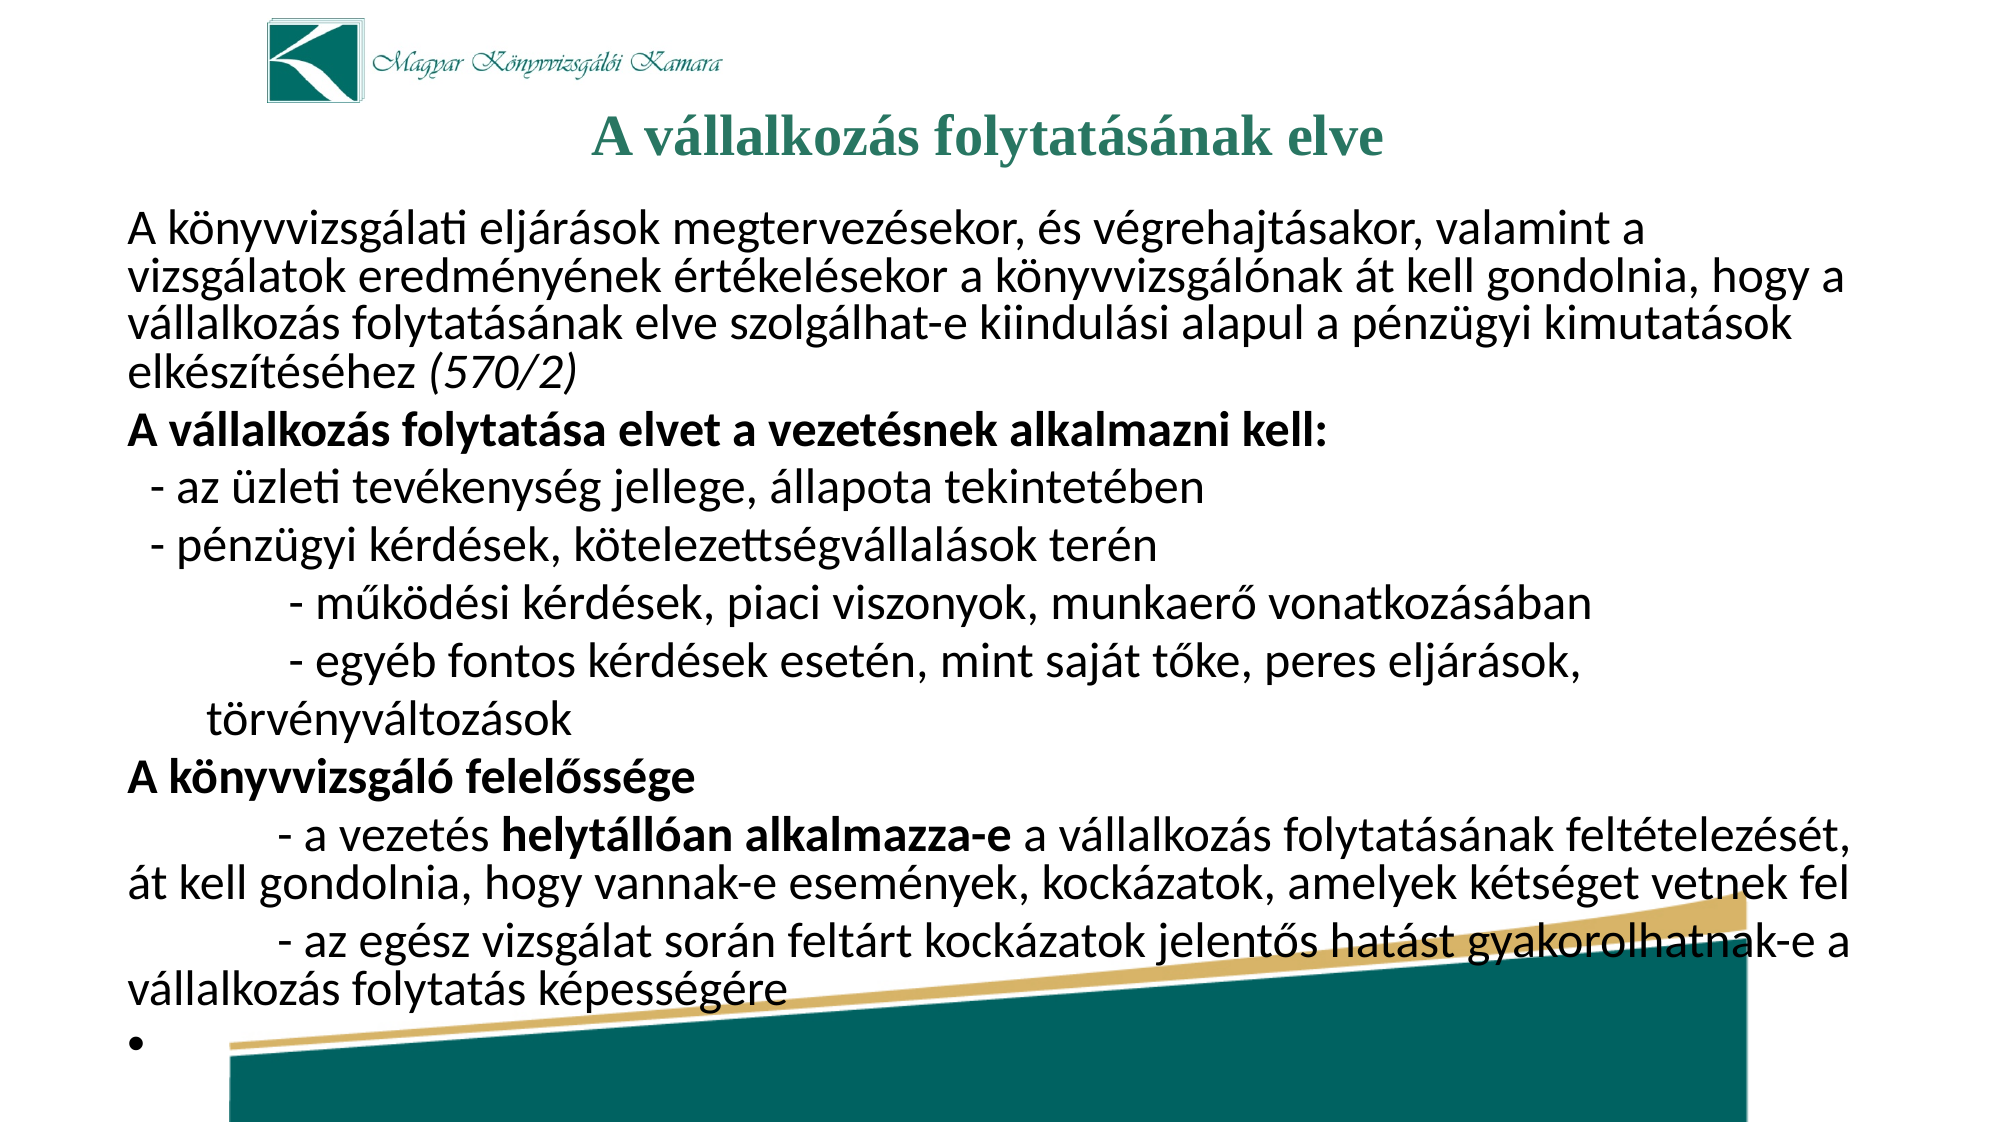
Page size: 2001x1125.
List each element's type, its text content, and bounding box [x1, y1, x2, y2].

text_box A könyvvizsgálati eljárások megtervezésekor, és végrehajtásakor, valamint a vizsgálatok eredményének értékelésekor a könyvvizsgálónak át kell gondolnia, hogy a vállalkozás folytatásának elve szolgálhat-e kiindulási alapul a pénzügyi kimutatások elkészítéséhez (570/2) A vállalkozás folytatása elvet a vezetésnek alkalmazni kell: - az üzleti tevékenység jellege, állapota tekintetében - pénzügyi kérdések, kötelezettségvállalások terén - működési kérdések, piaci viszonyok, munkaerő vonatkozásában - egyéb fontos kérdések esetén, mint saját tőke, peres eljárások, törvényváltozások A könyvvizsgáló felelőssége - a vezetés helytállóan alkalmazza-e a vállalkozás folytatásának feltételezését, át kell gondolnia, hogy vannak-e események, kockázatok, amelyek kétséget vetnek fel - az egész vizsgálat során feltárt kockázatok jelentős hatást gyakorolhatnak-e a vállalkozás folytatás képességére [52, 198, 1884, 1081]
title A vállalkozás folytatásának elve [279, 102, 1697, 161]
picture [267, 18, 723, 103]
picture [229, 889, 1751, 1122]
